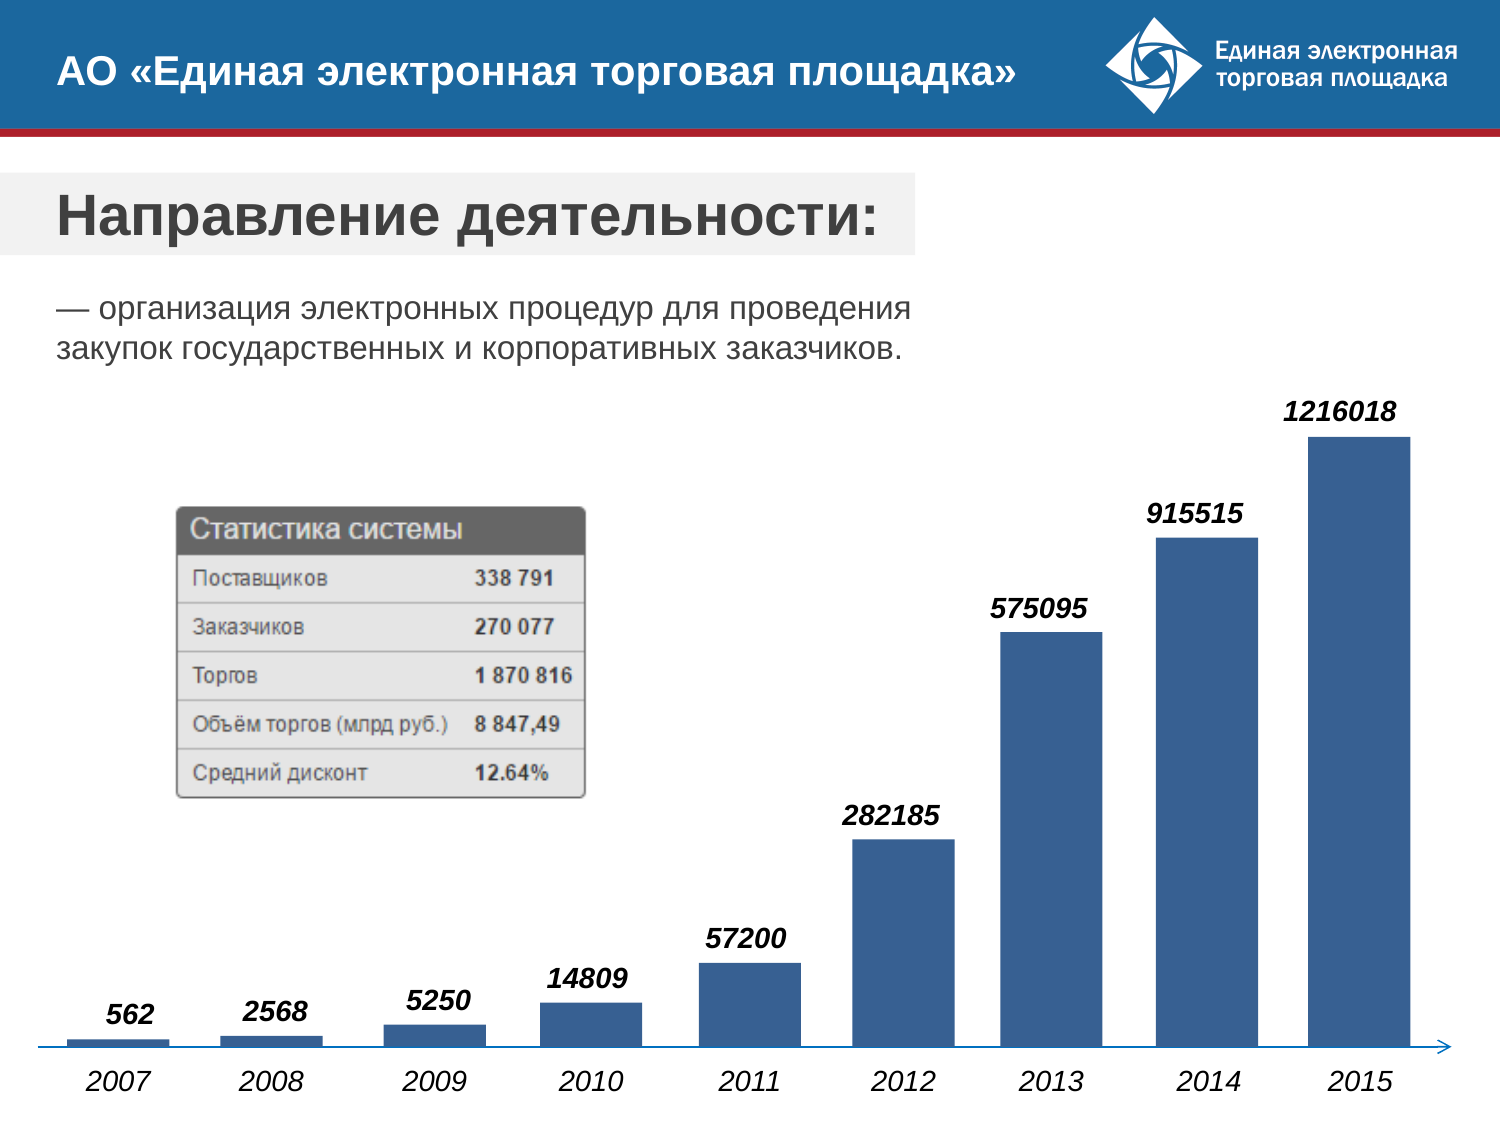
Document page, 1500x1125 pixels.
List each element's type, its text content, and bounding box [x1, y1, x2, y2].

text_box 2008 [220, 1056, 323, 1105]
text_box 2568 [169, 985, 323, 1035]
text_box [538, 1001, 644, 1046]
text_box 14809 [489, 952, 643, 1002]
text_box Направление деятельности: [41, 169, 904, 255]
text_box 282185 [801, 788, 955, 839]
text_box [0, 171, 917, 257]
text_box 2015 [1309, 1056, 1412, 1105]
text_box 2009 [383, 1056, 486, 1105]
text_box 2010 [540, 1056, 643, 1105]
text_box [382, 1023, 488, 1046]
text_box АО «Единая электронная торговая площадка» [41, 36, 1108, 101]
text_box 575095 [949, 581, 1103, 632]
text_box 2014 [1158, 1056, 1261, 1105]
text_box [1154, 535, 1260, 1046]
text_box 2011 [698, 1056, 801, 1105]
text_box [65, 1037, 171, 1046]
text_box 2007 [67, 1056, 170, 1105]
text_box [218, 1034, 325, 1046]
picture [0, 0, 1500, 1125]
text_box [697, 961, 803, 1046]
text_box 57200 [648, 912, 802, 962]
text_box — организация электронных процедур для проведения закупок государственных и корпоративных заказчиков. [41, 278, 1001, 374]
text_box 2013 [1000, 1056, 1103, 1105]
text_box 5250 [332, 974, 486, 1024]
text_box 2012 [852, 1056, 955, 1105]
text_box [998, 630, 1104, 1046]
text_box [1306, 435, 1412, 1046]
text_box 915515 [1104, 486, 1259, 537]
text_box [850, 837, 957, 1046]
text_box 562 [16, 987, 170, 1038]
text_box 1216018 [1258, 385, 1412, 435]
